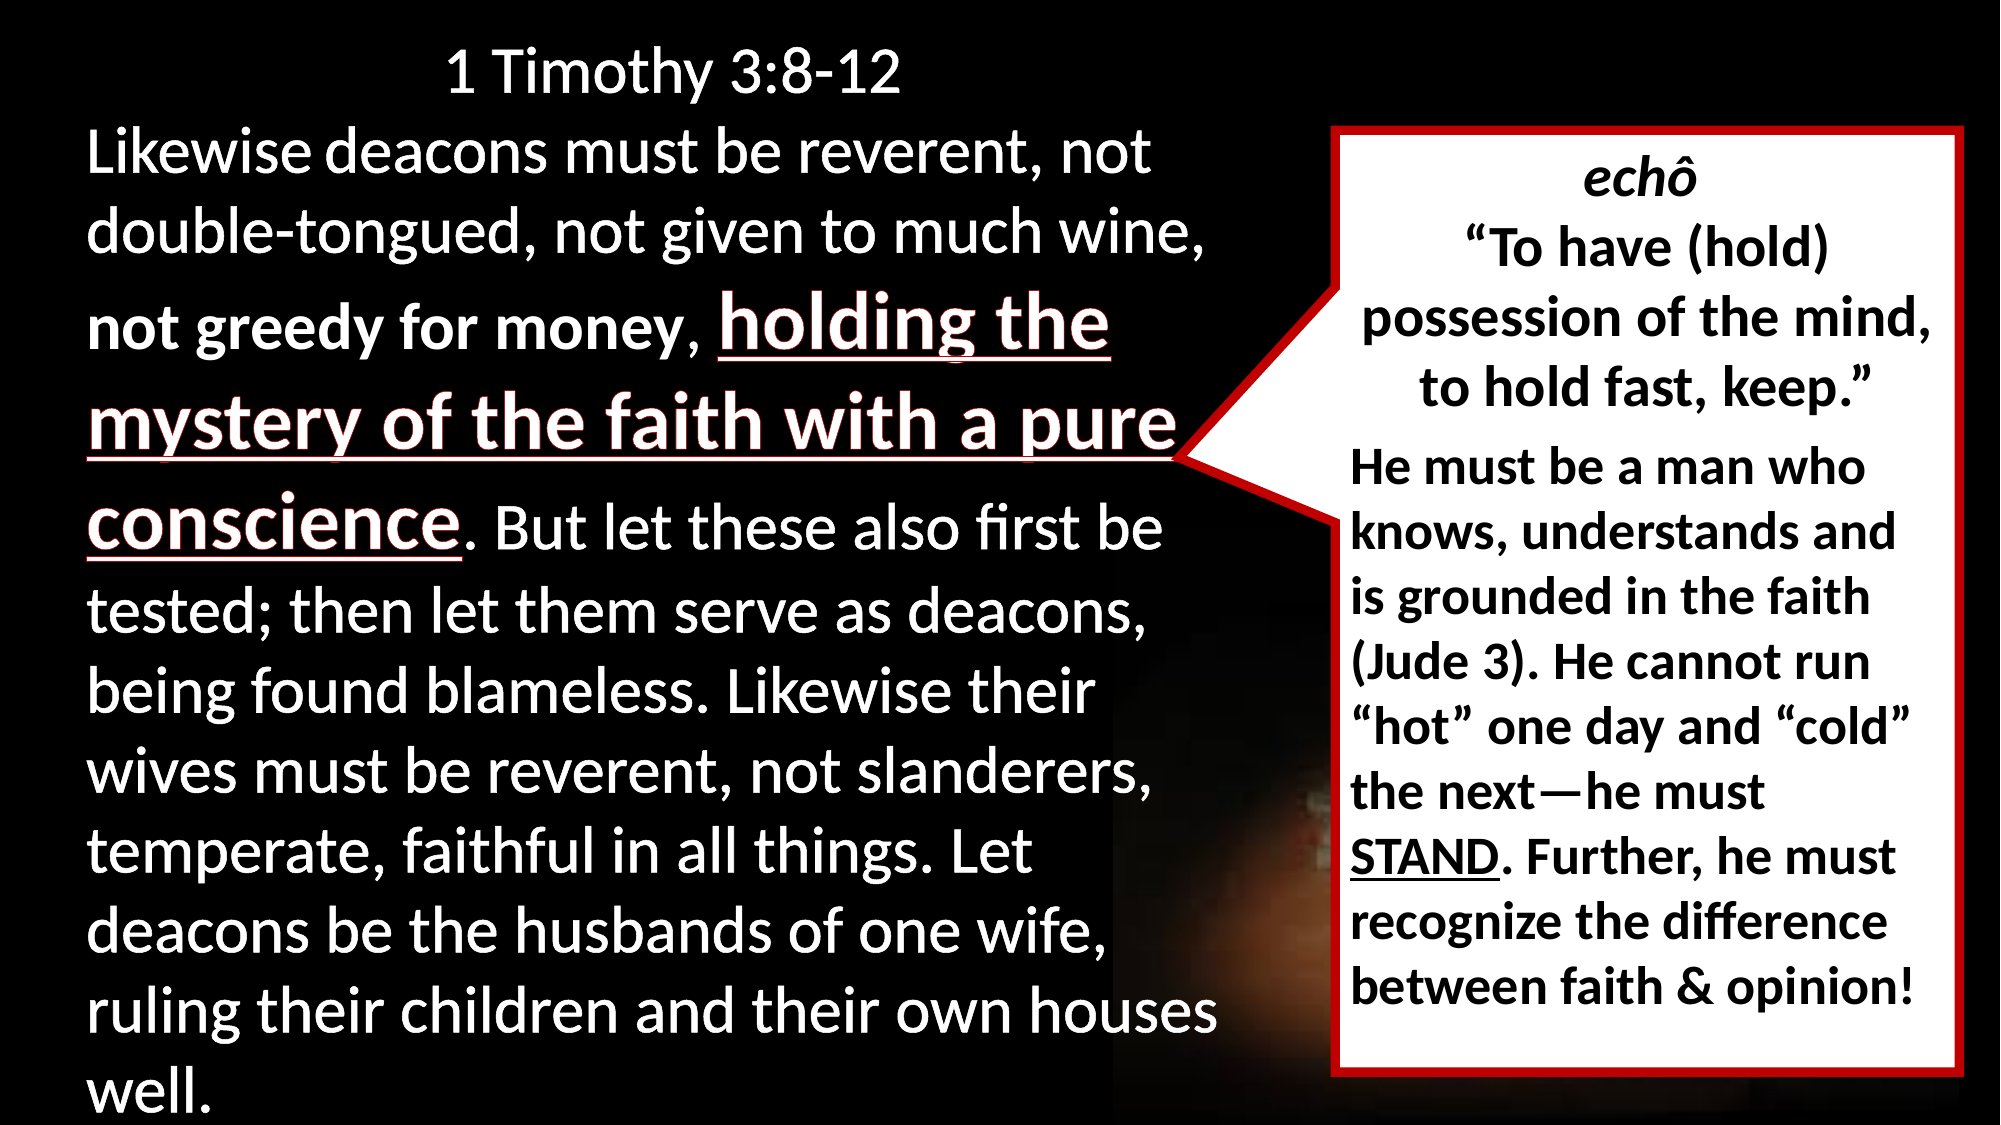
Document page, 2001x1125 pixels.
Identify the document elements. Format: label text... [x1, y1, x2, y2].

picture [1112, 527, 1960, 1125]
text_box 1 Timothy 3:8-12 Likewise deacons must be reverent, not double-tongued, not given to much wine, not greedy for money, holding the mystery of the faith with a pure conscience. But let these also first be tested; then let them serve as deacons, being found blameless. Likewise their wives must be reverent, not slanderers, temperate, faithful in all things. Let deacons be the husbands of one wife, ruling their children and their own houses well. [71, 18, 1274, 1125]
text_box He must be a man who knows, understands and is grounded in the faith (Jude 3). He cannot run “hot” one day and “cold” the next—he must STAND. Further, he must recognize the difference between faith & opinion! [1335, 422, 1940, 527]
text_box echô “To have (hold) possession of the mind, to hold fast, keep.” [1178, 130, 1960, 527]
